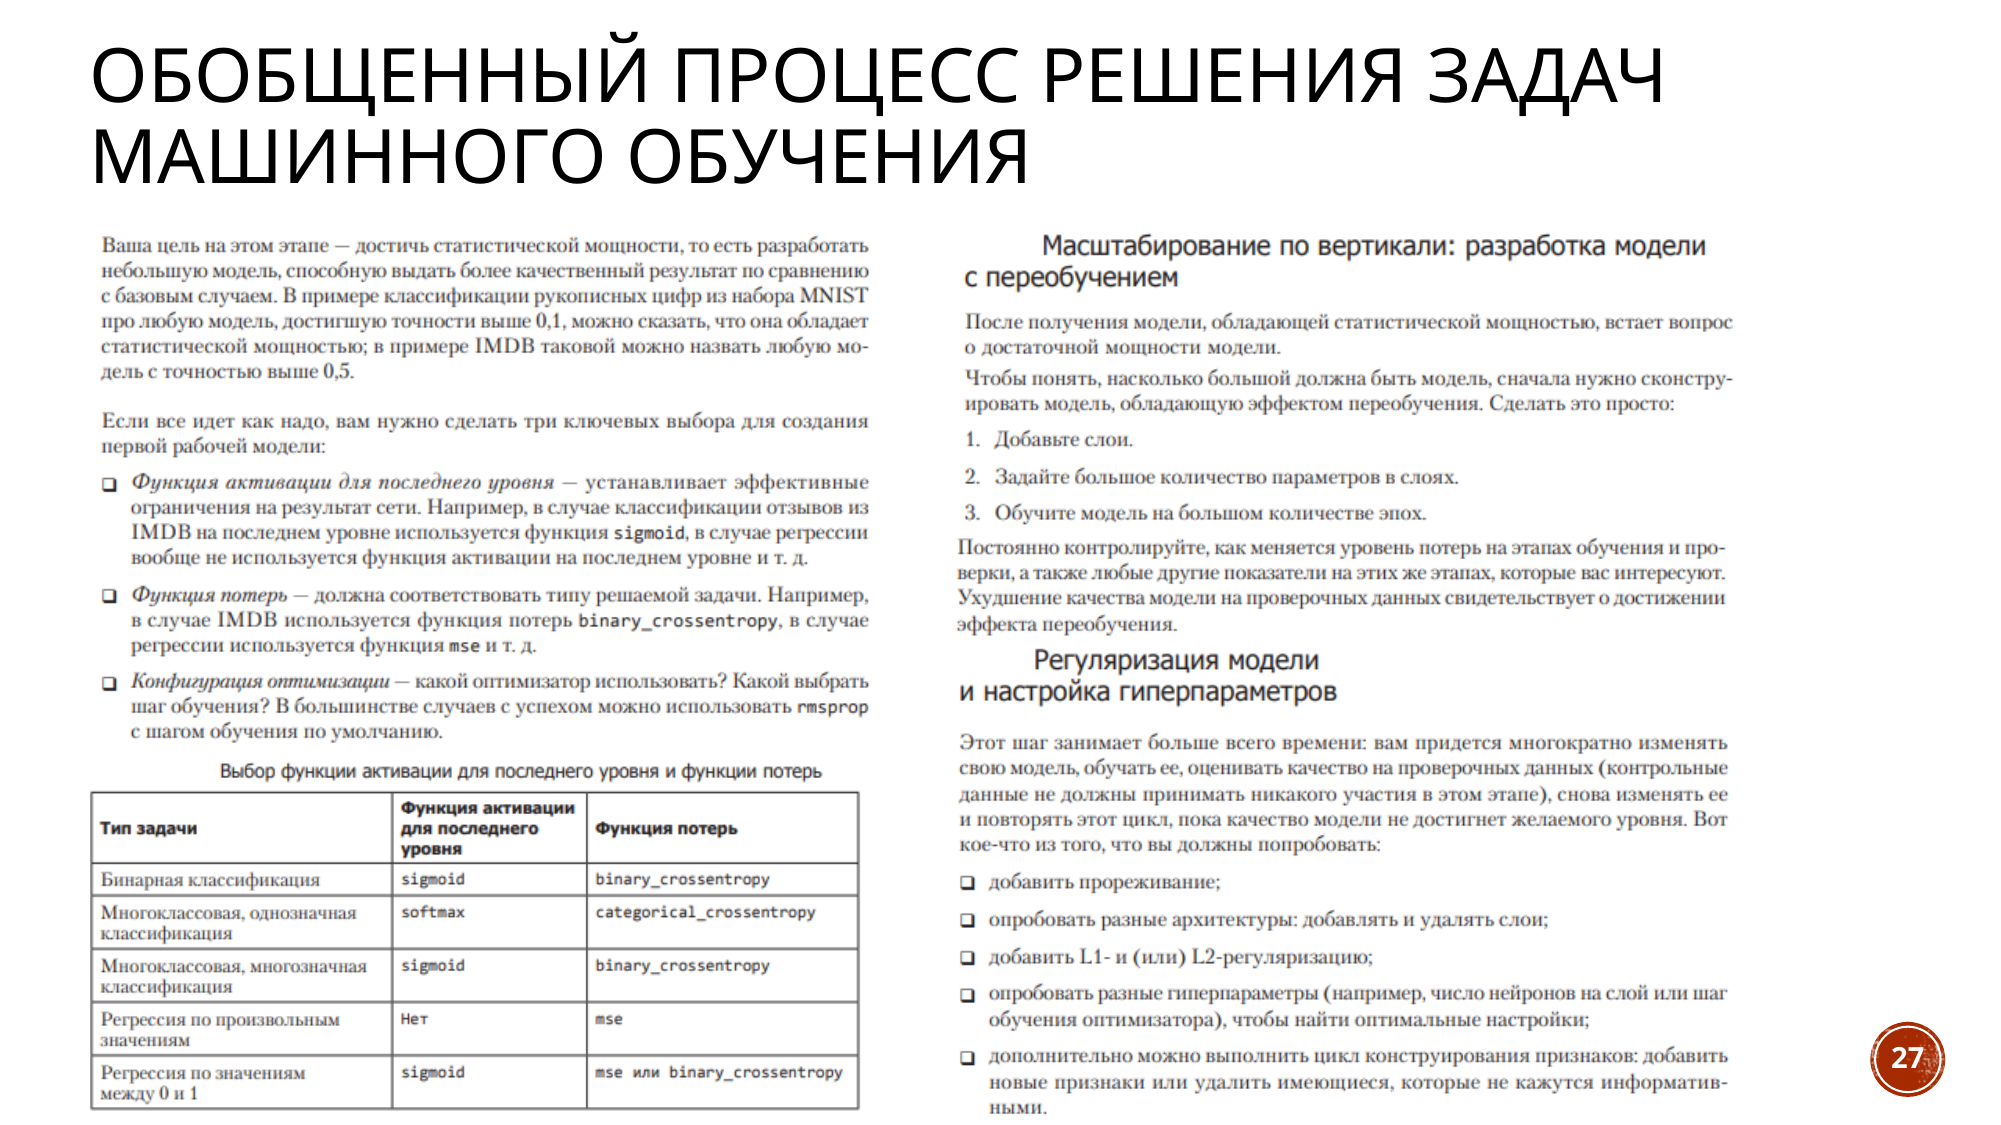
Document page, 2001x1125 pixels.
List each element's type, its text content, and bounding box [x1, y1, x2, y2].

picture [93, 224, 878, 383]
title Обобщенный процесс решения задач машинного обучения [74, 36, 2000, 201]
picture [948, 224, 1748, 1125]
slide_number 27 [1855, 1028, 1961, 1089]
picture [78, 406, 895, 1117]
